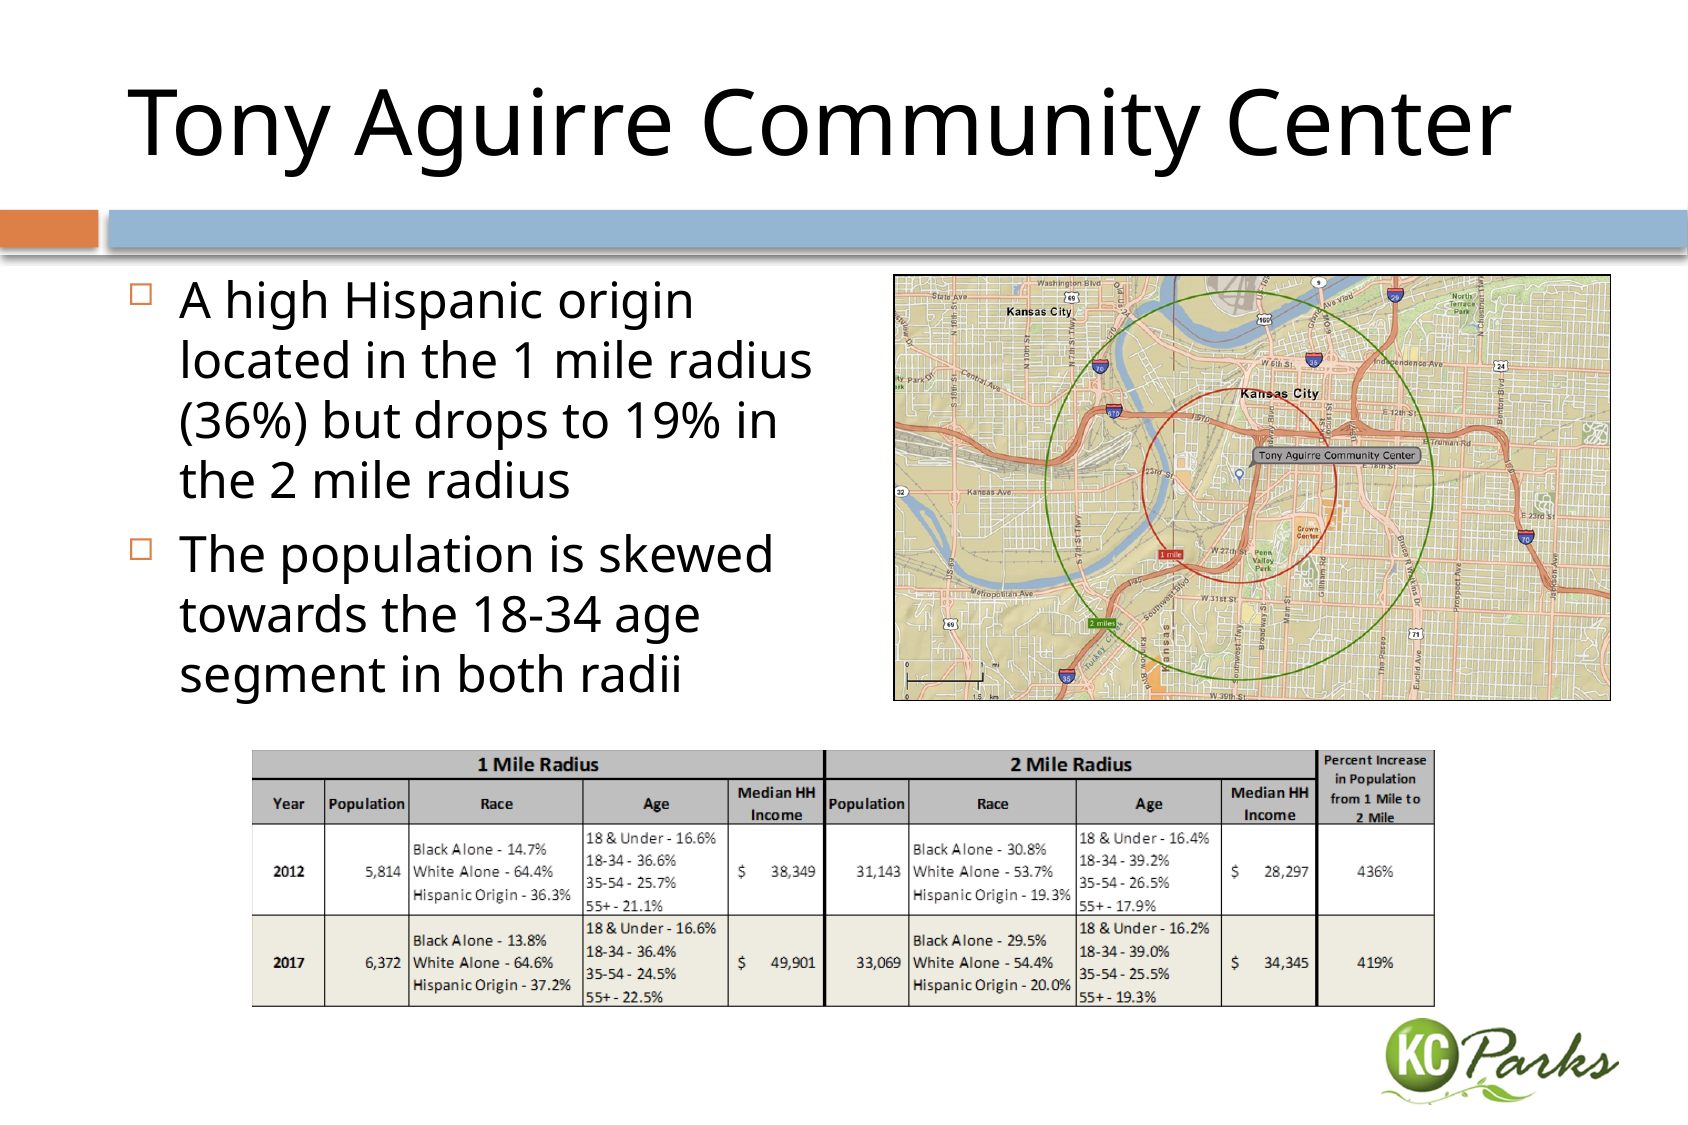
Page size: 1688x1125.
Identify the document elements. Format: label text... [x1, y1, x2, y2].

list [893, 274, 1612, 701]
list A high Hispanic origin located in the 1 mile radius (36%) but drops to 19% in the 2 mile radius The population is skewed towards the 18-34 age segment in both radii [112, 260, 830, 1011]
title Tony Aguirre Community Center [112, 37, 1618, 200]
picture [251, 749, 1436, 1009]
picture [1381, 1018, 1619, 1105]
